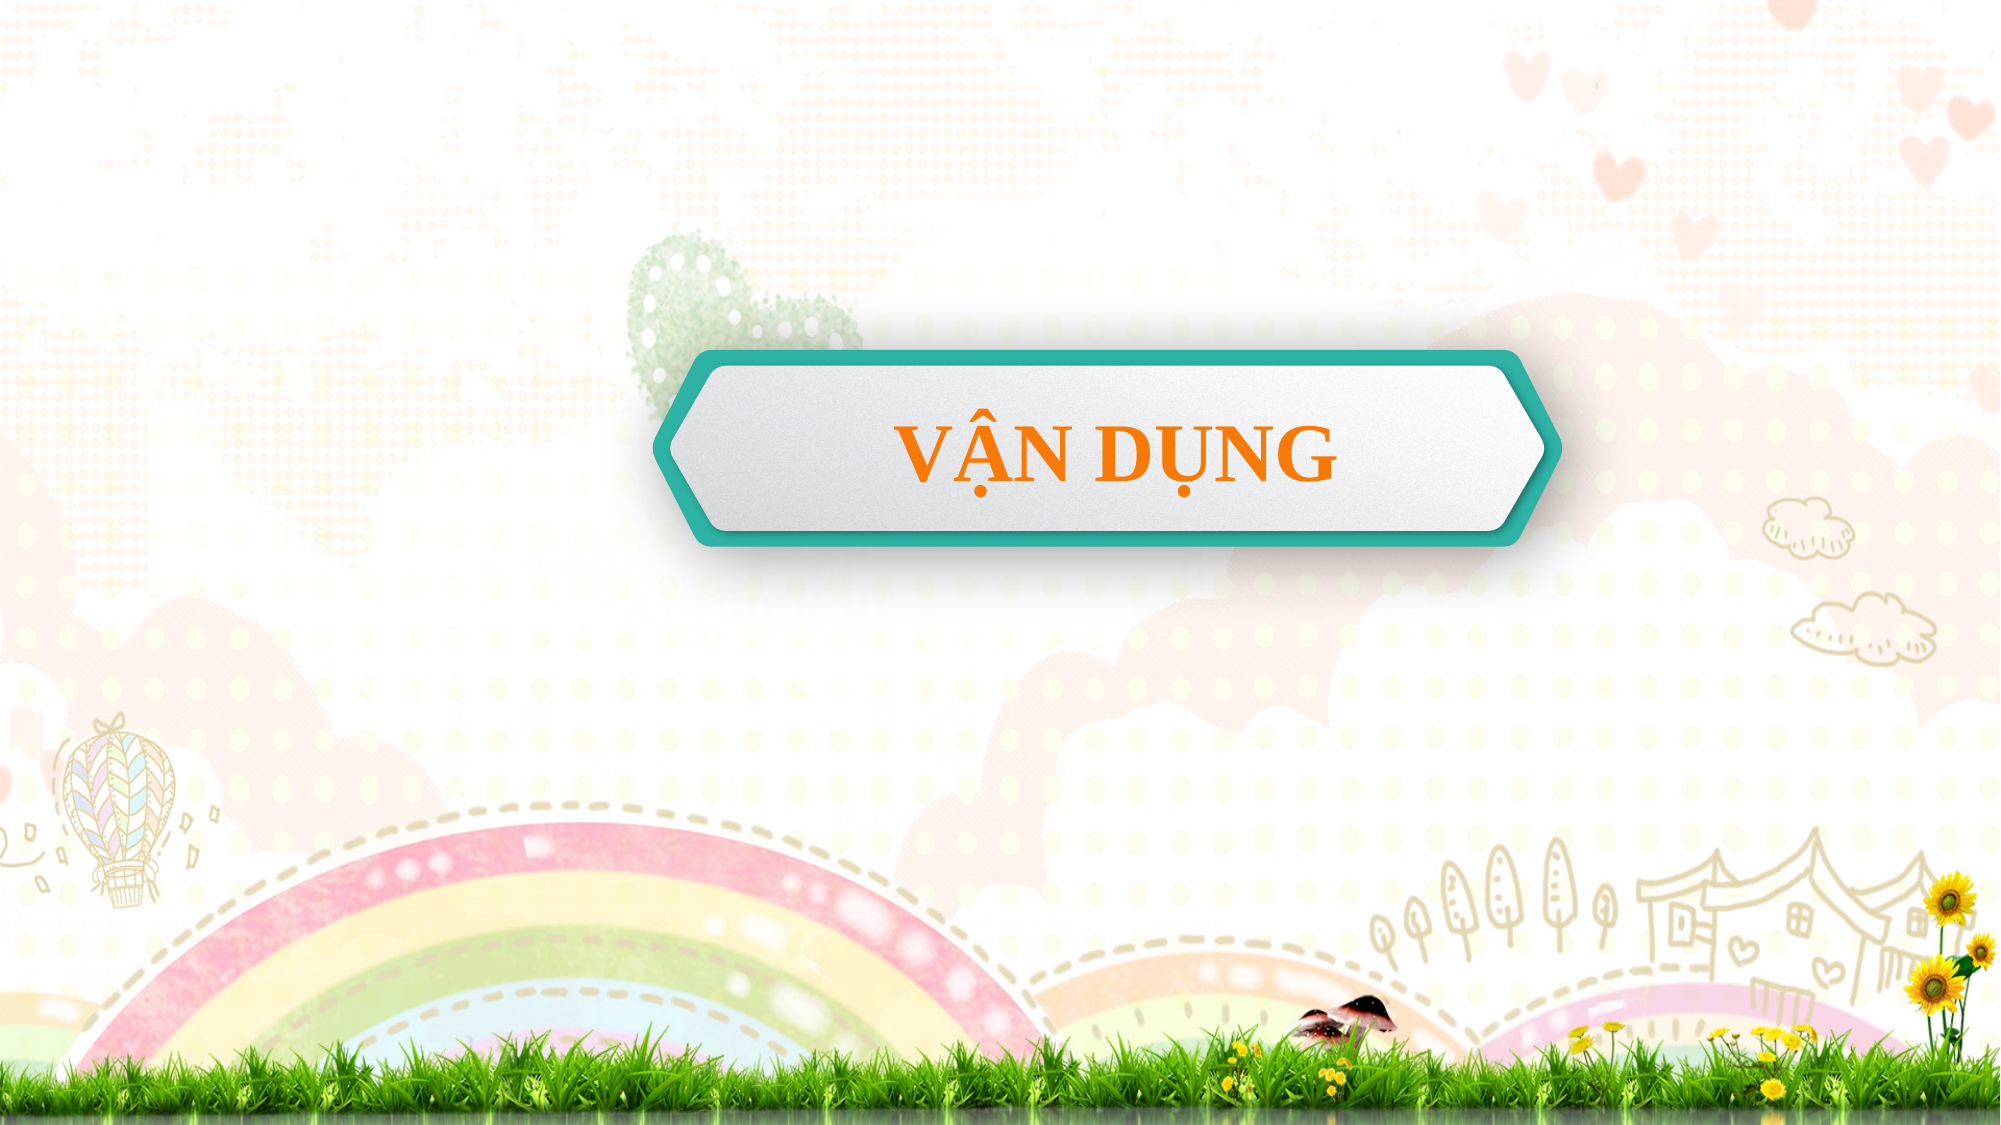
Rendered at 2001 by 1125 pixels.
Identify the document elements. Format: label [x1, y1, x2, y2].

picture [0, 0, 2001, 1125]
text_box [652, 349, 1563, 547]
